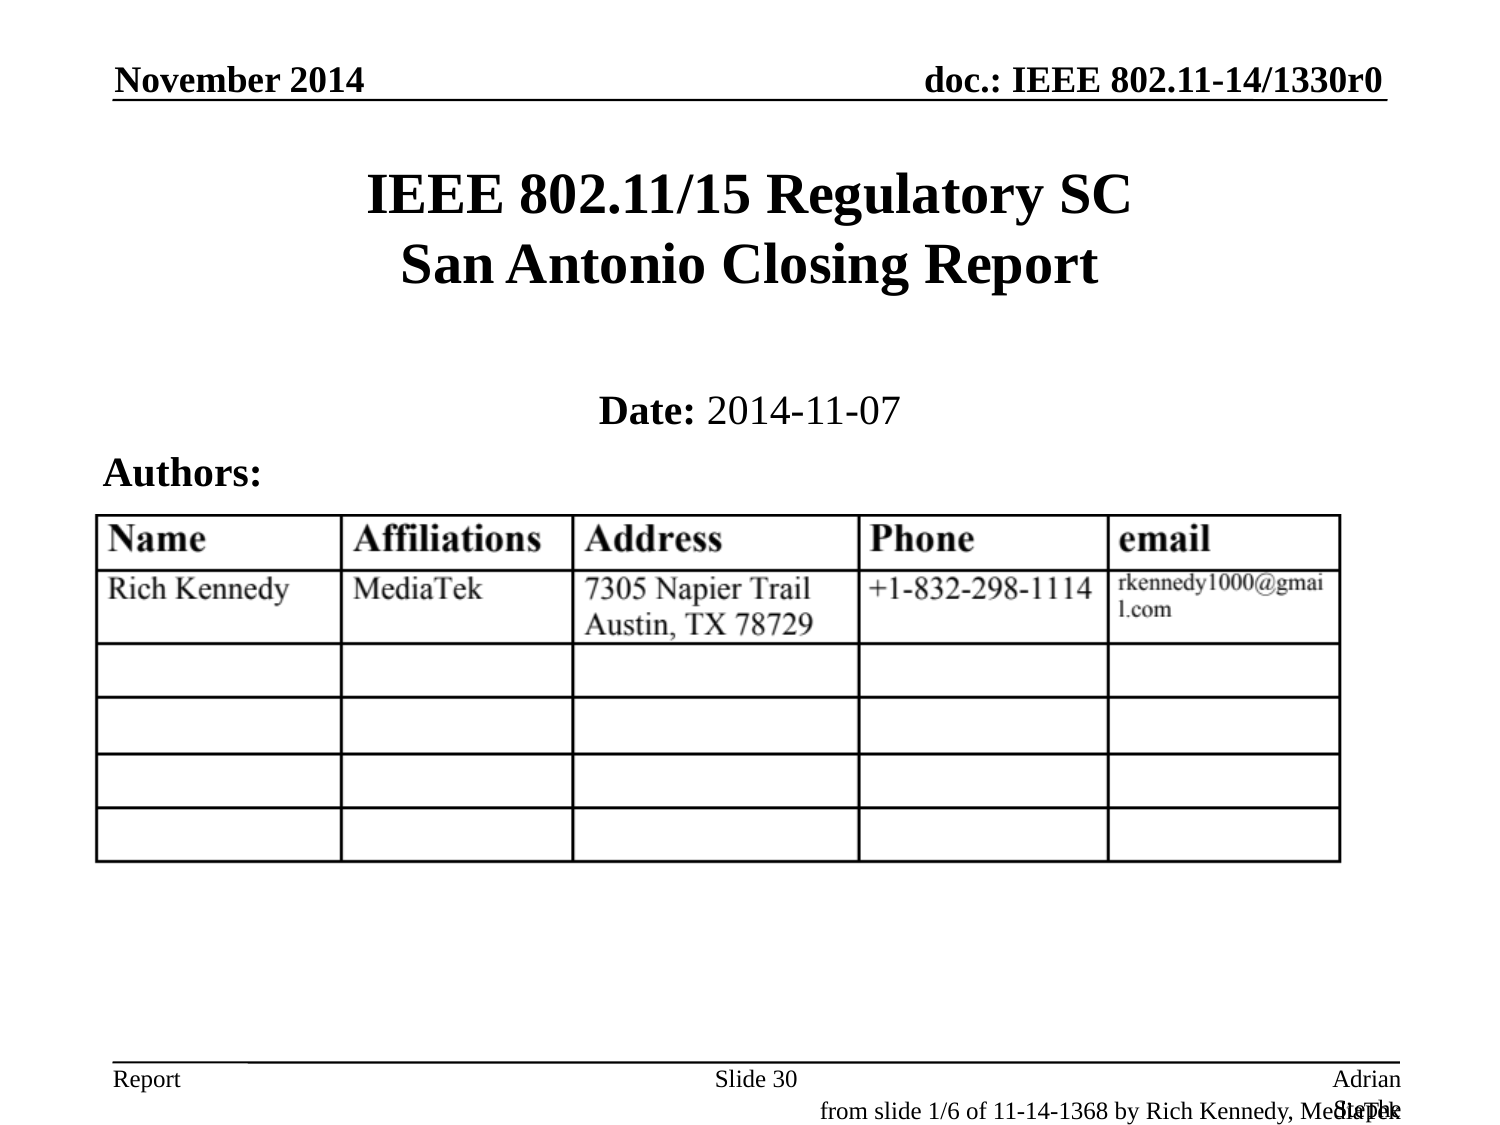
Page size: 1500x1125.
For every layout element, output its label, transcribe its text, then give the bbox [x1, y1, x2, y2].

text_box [81, 514, 1383, 905]
slide_number Slide 30 [712, 1061, 800, 1087]
footer Adrian Stephens, Intel Corporation [1324, 1061, 1402, 1087]
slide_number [114, 54, 374, 101]
text_box Authors: [87, 437, 325, 500]
title IEEE 802.11/15 Regulatory SC San Antonio Closing Report [112, 137, 1388, 313]
list Date: 2014-11-07 [112, 375, 1388, 438]
text_box from slide 1/6 of 11-14-1368 by Rich Kennedy, MediaTek [343, 1087, 1417, 1125]
